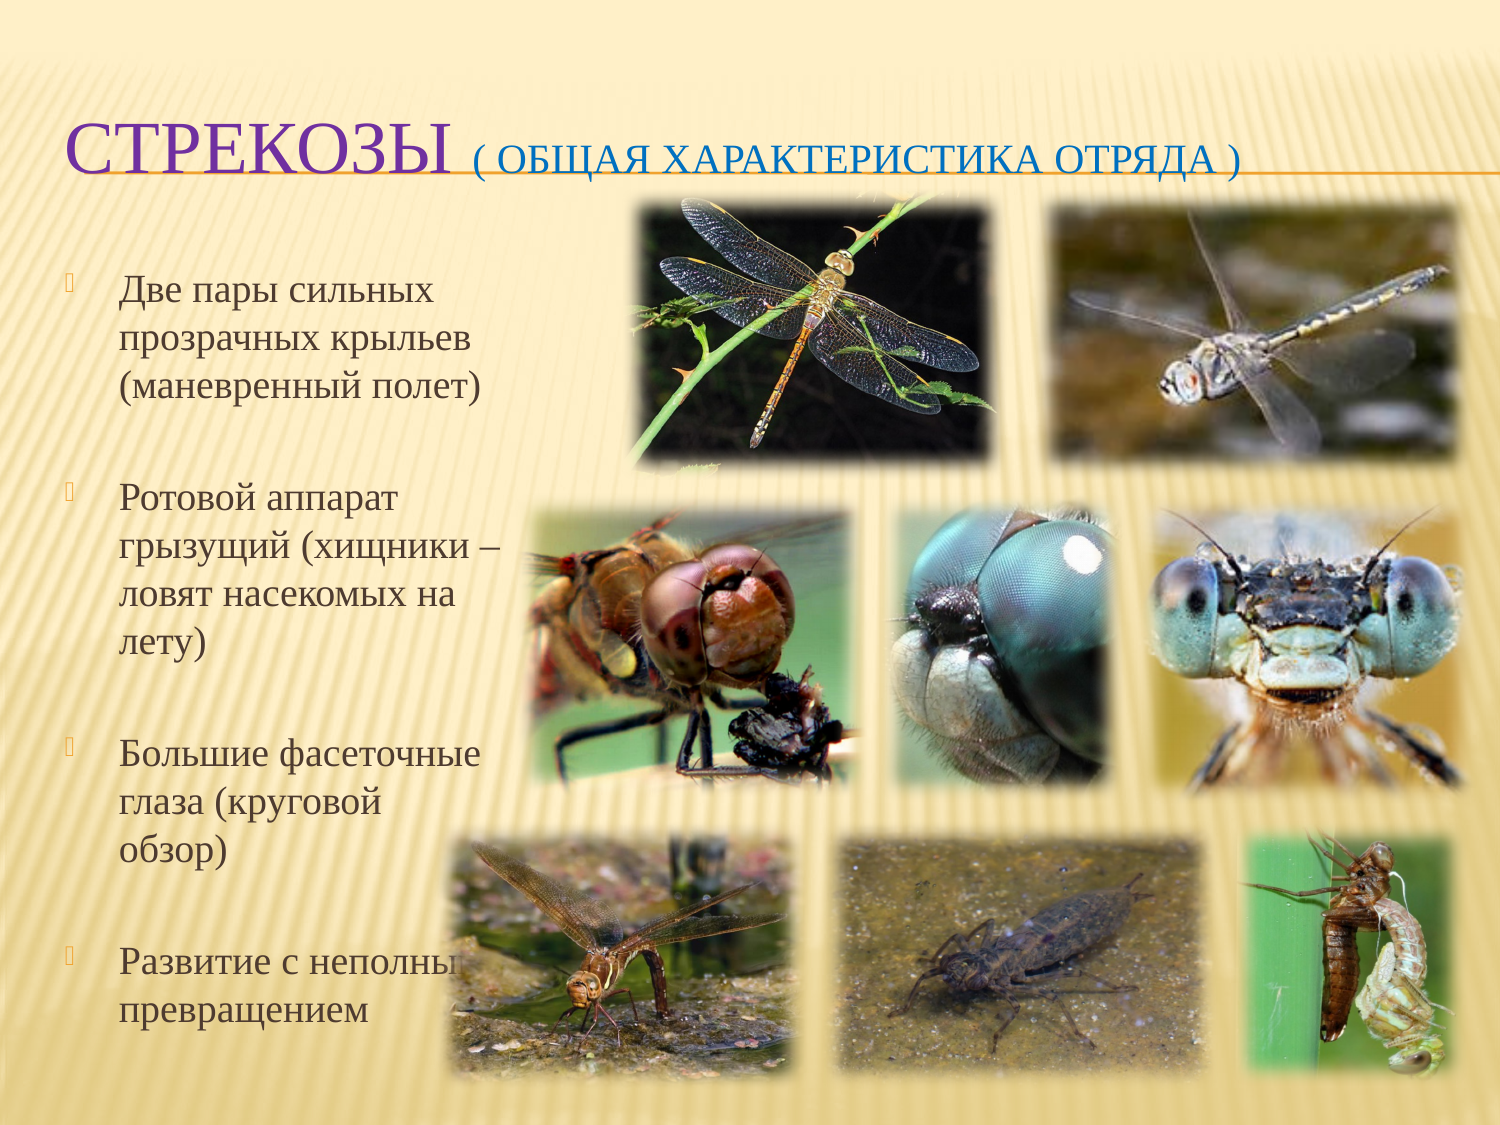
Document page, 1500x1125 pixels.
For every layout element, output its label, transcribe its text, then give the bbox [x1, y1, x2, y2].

picture [1030, 187, 1475, 481]
picture [878, 491, 1126, 803]
picture [1136, 491, 1477, 805]
picture [433, 819, 809, 1091]
picture [820, 819, 1220, 1091]
list Две пары сильных прозрачных крыльев (маневренный полет) Ротовой аппарат грызущий (хищники – ловят насекомых на лету) Большие фасеточные глаза (круговой обзор) Развитие с неполным превращением [50, 254, 516, 1043]
picture [620, 187, 1008, 481]
picture [1230, 820, 1470, 1087]
picture [515, 491, 868, 798]
title Стрекозы ( общая характеристика отряда ) [50, 75, 1475, 213]
